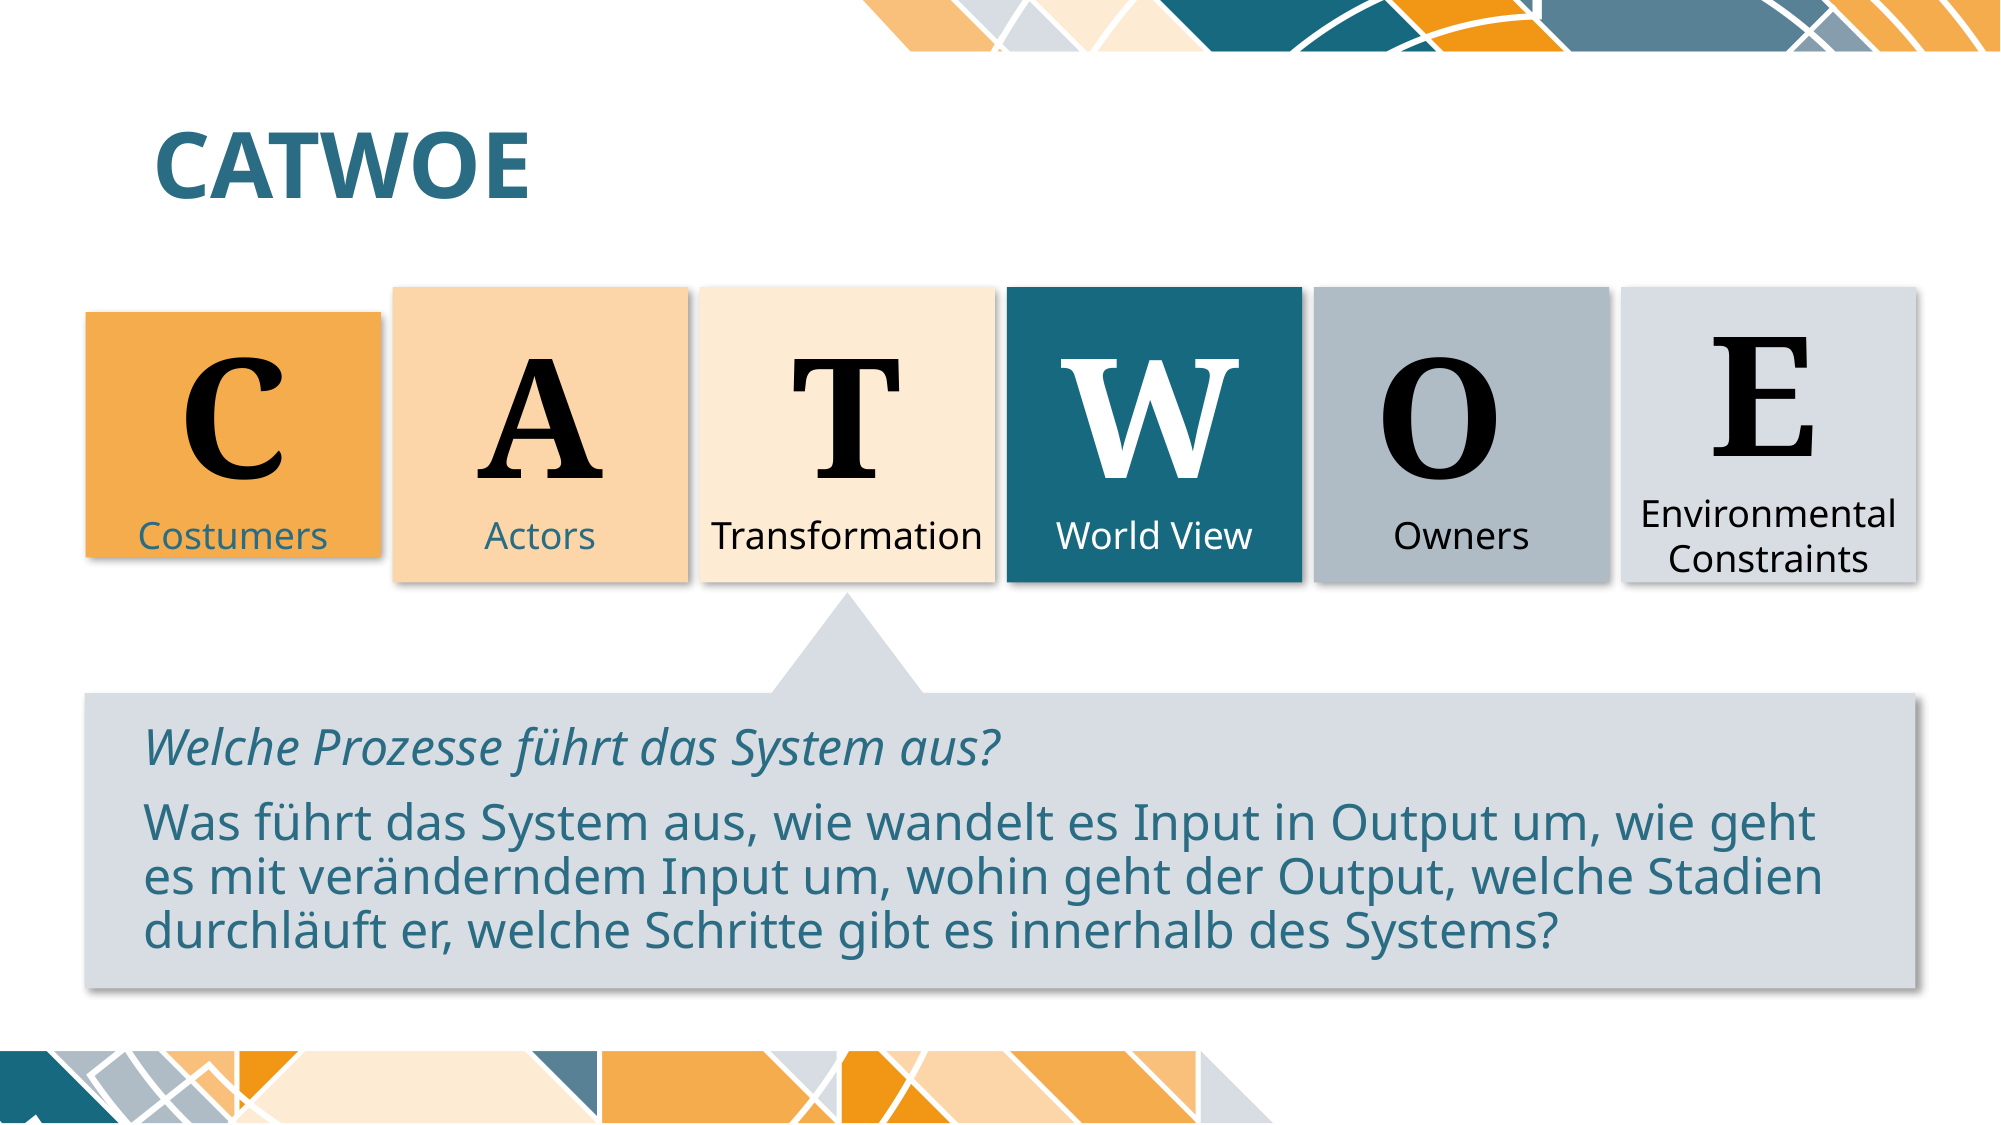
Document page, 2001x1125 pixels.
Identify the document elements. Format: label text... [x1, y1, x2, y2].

text_box T Transformation [699, 286, 996, 583]
text_box E Environmental Constraints [1620, 286, 1917, 583]
text_box O Owners [1313, 286, 1610, 583]
text_box W World View [1006, 286, 1303, 583]
text_box [766, 592, 929, 700]
text_box C Costumers [85, 311, 382, 558]
title CATWOE [137, 59, 1863, 278]
text_box A Actors [392, 286, 689, 583]
picture [0, 0, 2001, 1125]
list Welche Prozesse führt das System aus? Was führt das System aus, wie wandelt es Input in Output um, wie geht es mit veränderndem Input um, wohin geht der Output, welche Stadien durchläuft er, welche Schritte gibt es innerhalb des Systems? [84, 693, 1916, 989]
